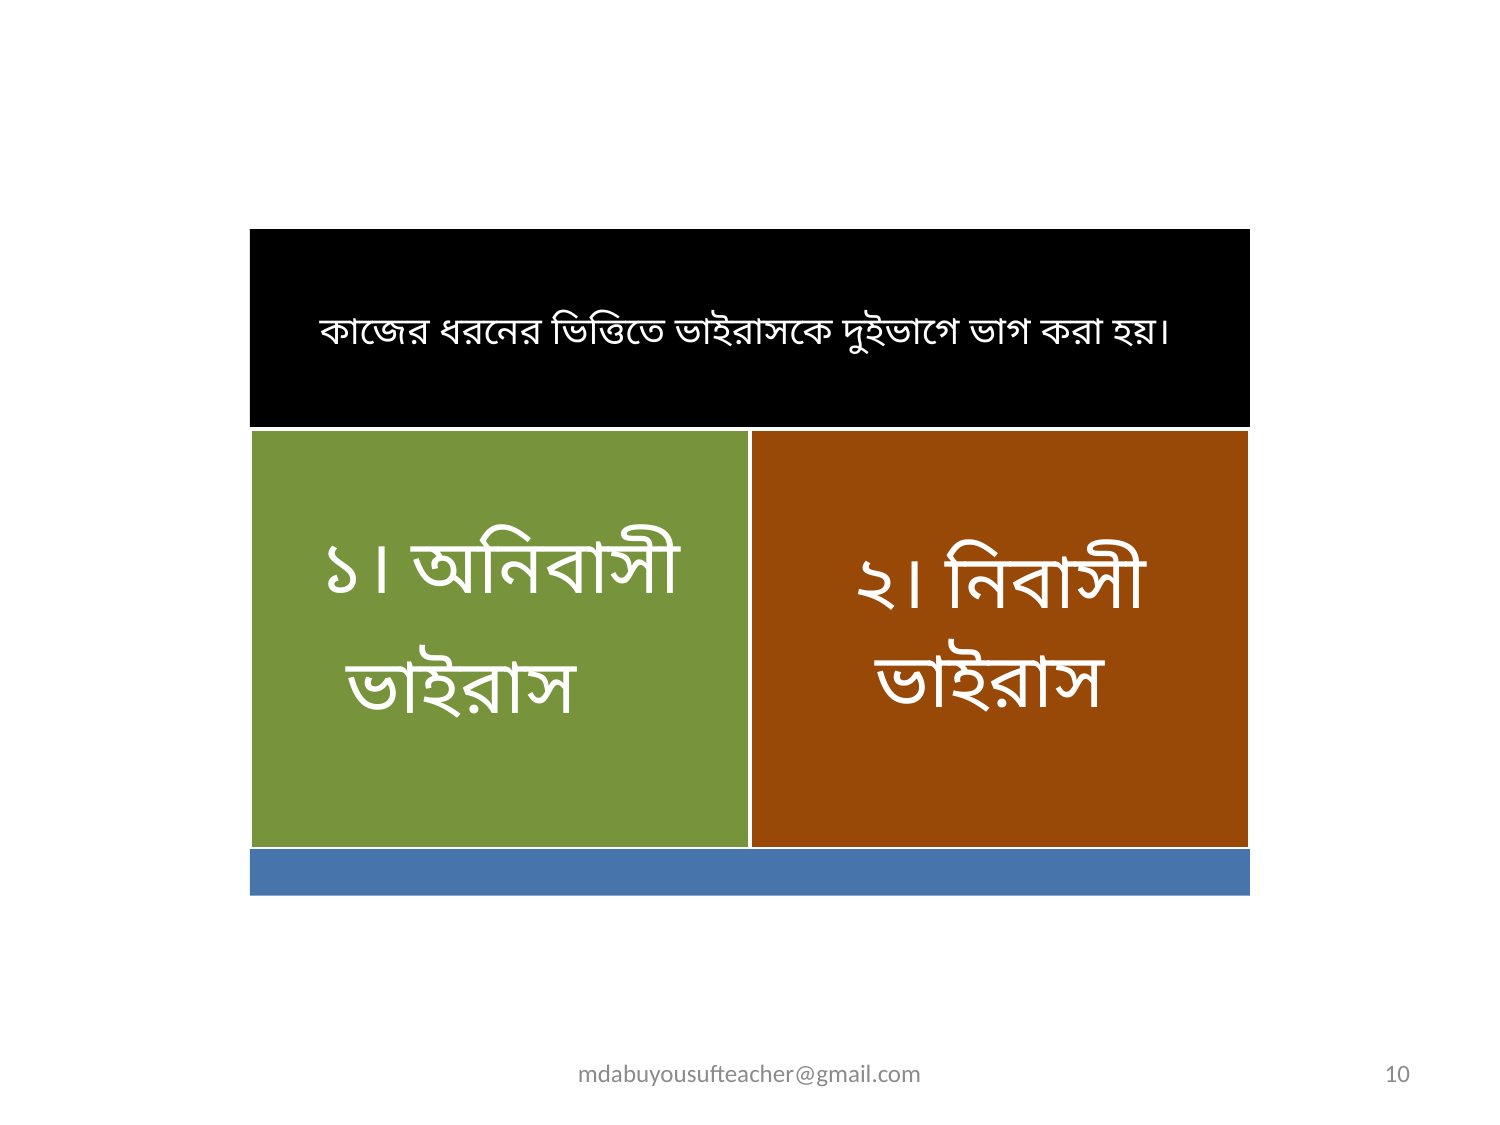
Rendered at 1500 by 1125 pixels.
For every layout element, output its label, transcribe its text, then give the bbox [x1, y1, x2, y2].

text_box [249, 228, 1251, 897]
slide_number 10 [1074, 1042, 1425, 1103]
footer mdabuyousufteacher@gmail.com [512, 1042, 988, 1103]
